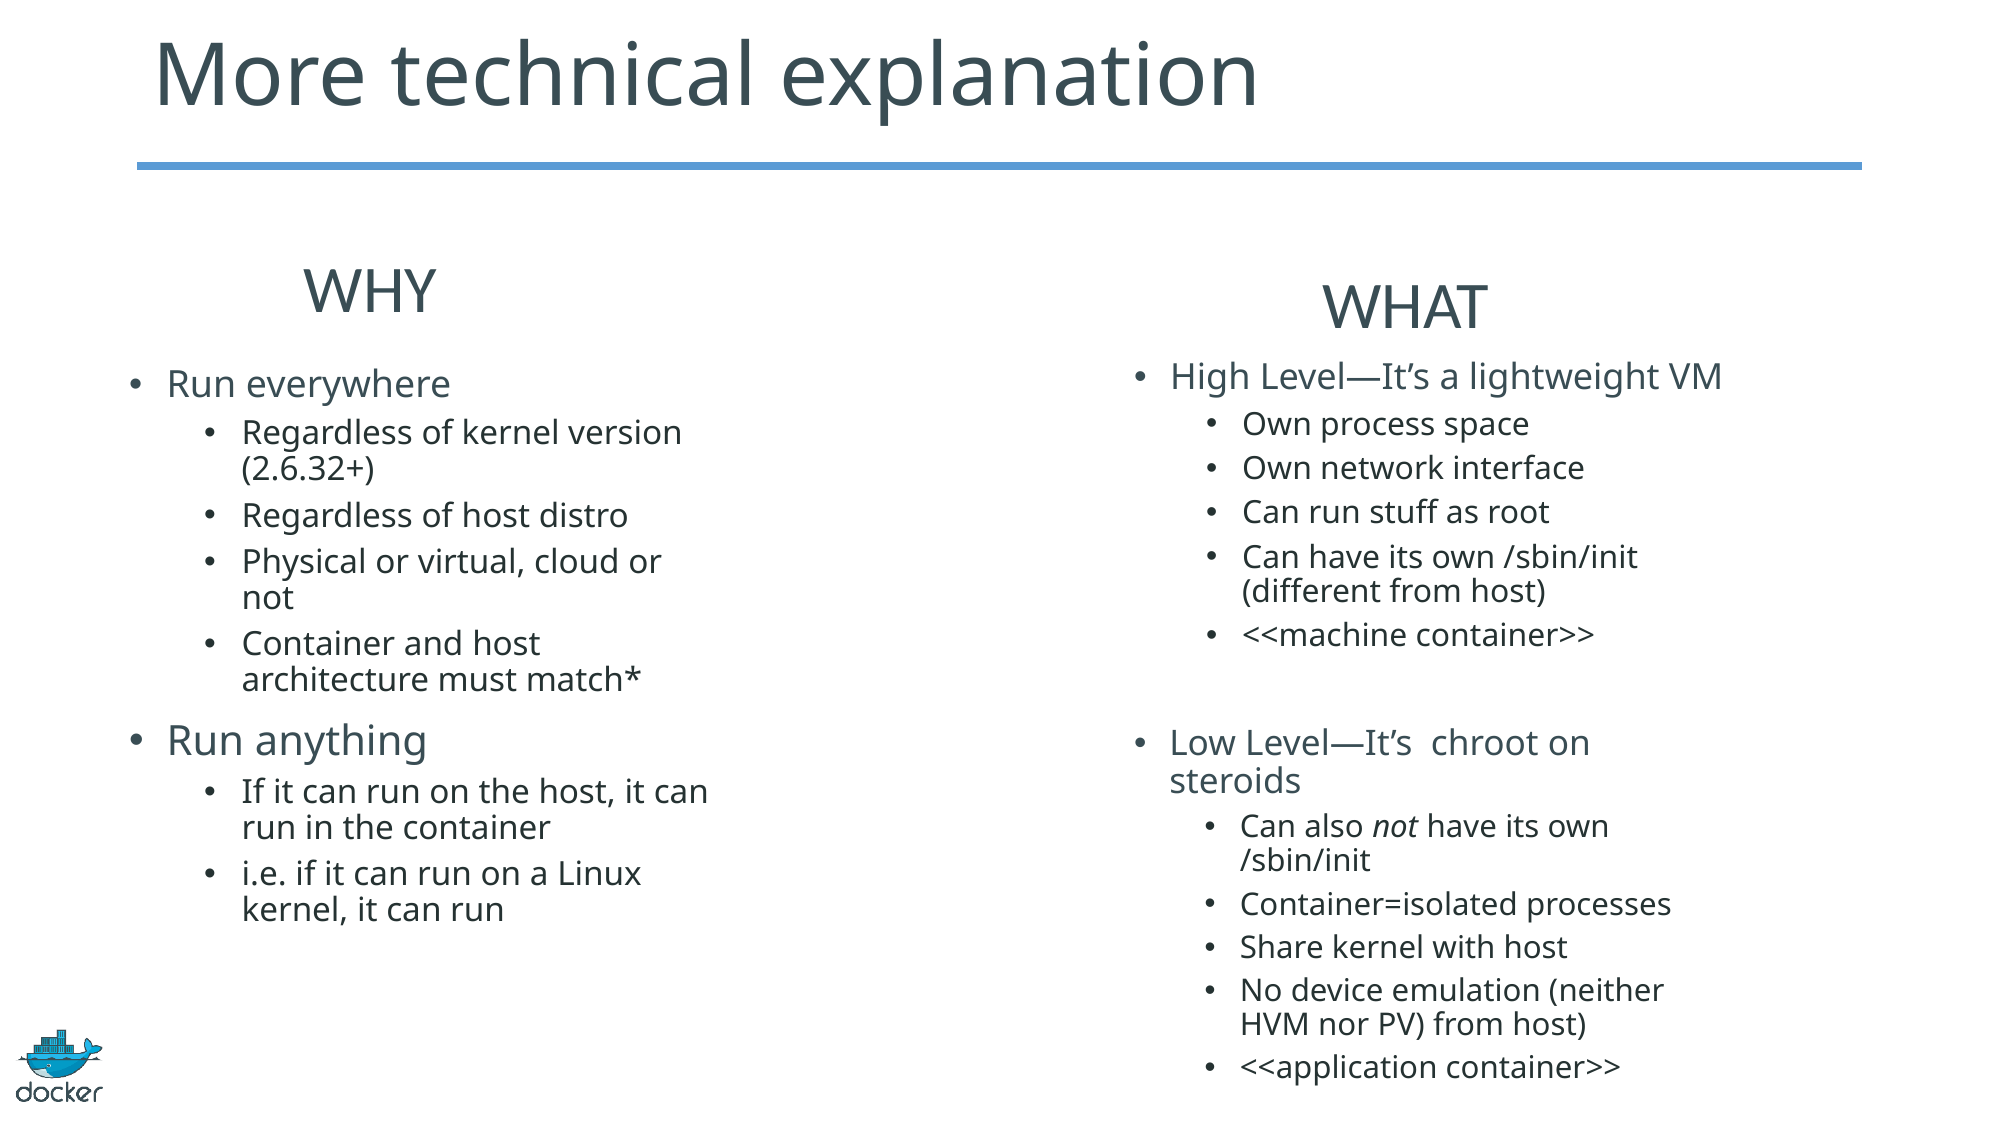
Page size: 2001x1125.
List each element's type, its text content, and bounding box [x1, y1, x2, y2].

text_box Low Level—It’s chroot on steroids Can also not have its own /sbin/init Container=isolated processes Share kernel with host No device emulation (neither HVM nor PV) from host) <<application container>> [1119, 717, 1740, 1094]
title More technical explanation [137, 22, 1863, 133]
text_box WHY [289, 238, 453, 333]
picture [0, 1010, 114, 1121]
text_box Run everywhere Regardless of kernel version (2.6.32+) Regardless of host distro Physical or virtual, cloud or not Container and host architecture must match* Run anything If it can run on the host, it can run in the container i.e. if it can run on a Linux kernel, it can run [114, 358, 735, 1125]
text_box WHAT [1307, 254, 1505, 350]
list High Level—It’s a lightweight VM Own process space Own network interface Can run stuff as root Can have its own /sbin/init (different from host) <<machine container>> [1119, 351, 1740, 690]
